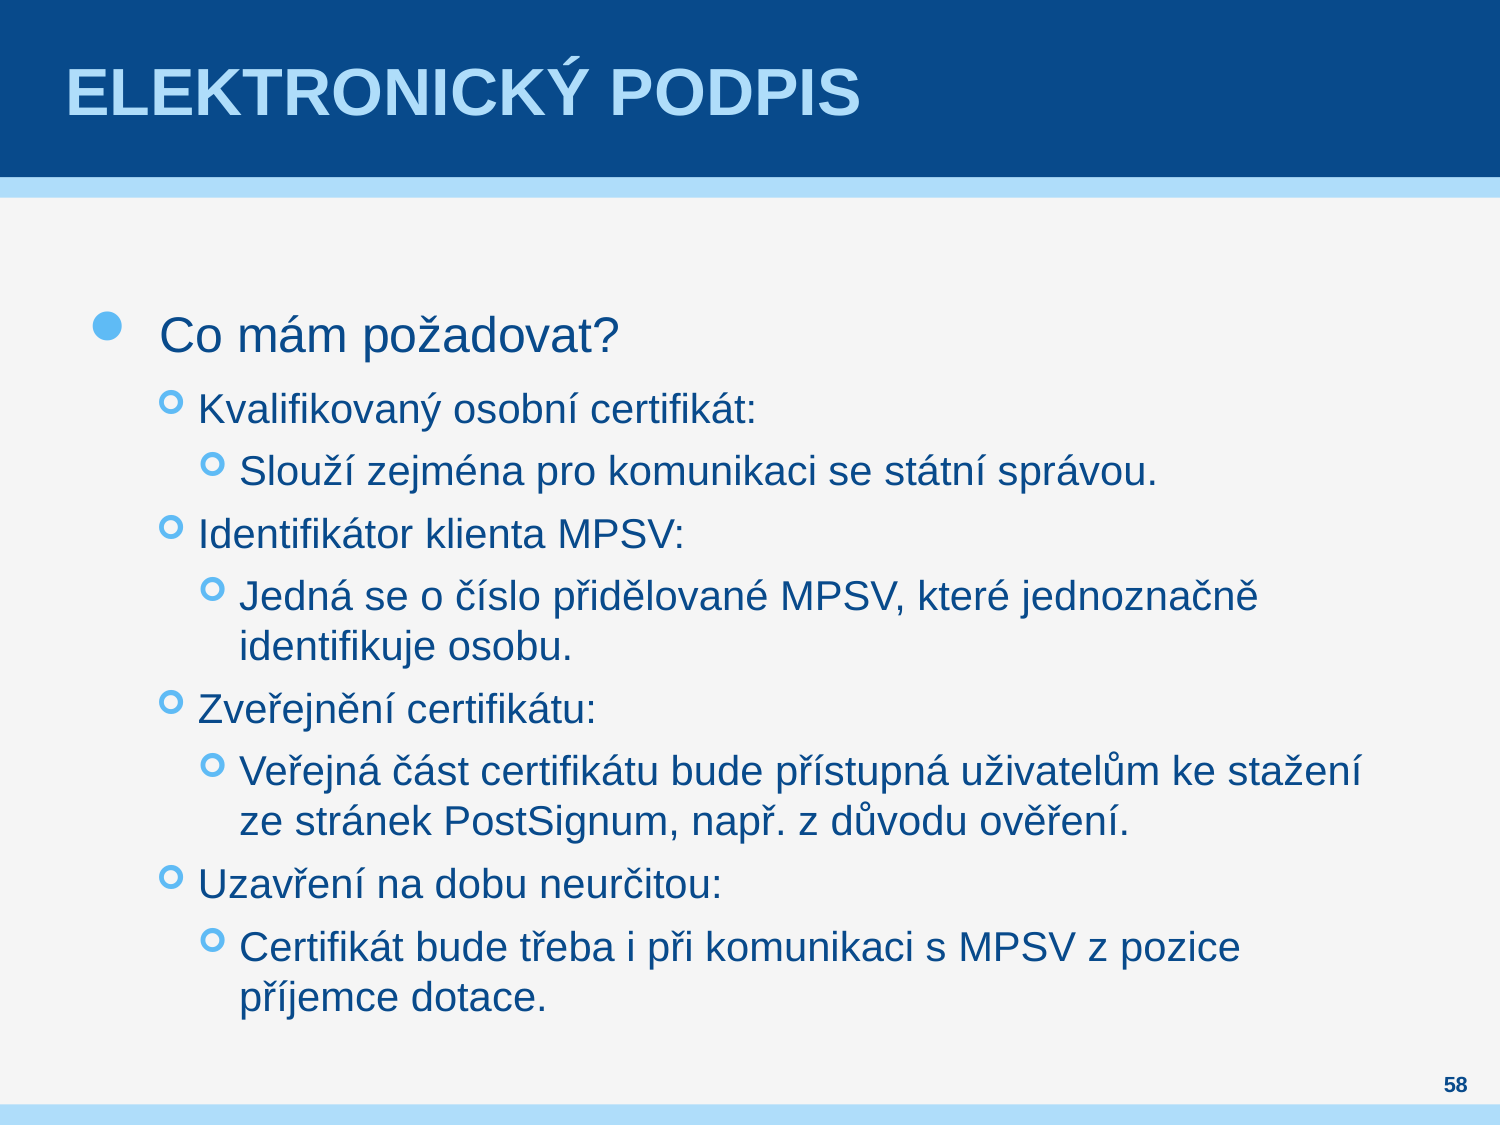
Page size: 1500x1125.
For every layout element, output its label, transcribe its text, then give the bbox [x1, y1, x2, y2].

list Co mám požadovat? Kvalifikovaný osobní certifikát: Slouží zejména pro komunikaci se státní správou. Identifikátor klienta MPSV: Jedná se o číslo přidělované MPSV, které jednoznačně identifikuje osobu. Zveřejnění certifikátu: Veřejná část certifikátu bude přístupná uživatelům ke stažení ze stránek PostSignum, např. z důvodu ověření. Uzavření na dobu neurčitou: Certifikát bude třeba i při komunikaci s MPSV z pozice příjemce dotace. [88, 302, 1412, 1012]
title Elektronický podpis [59, 0, 1441, 178]
slide_number 58 [1417, 1068, 1495, 1099]
